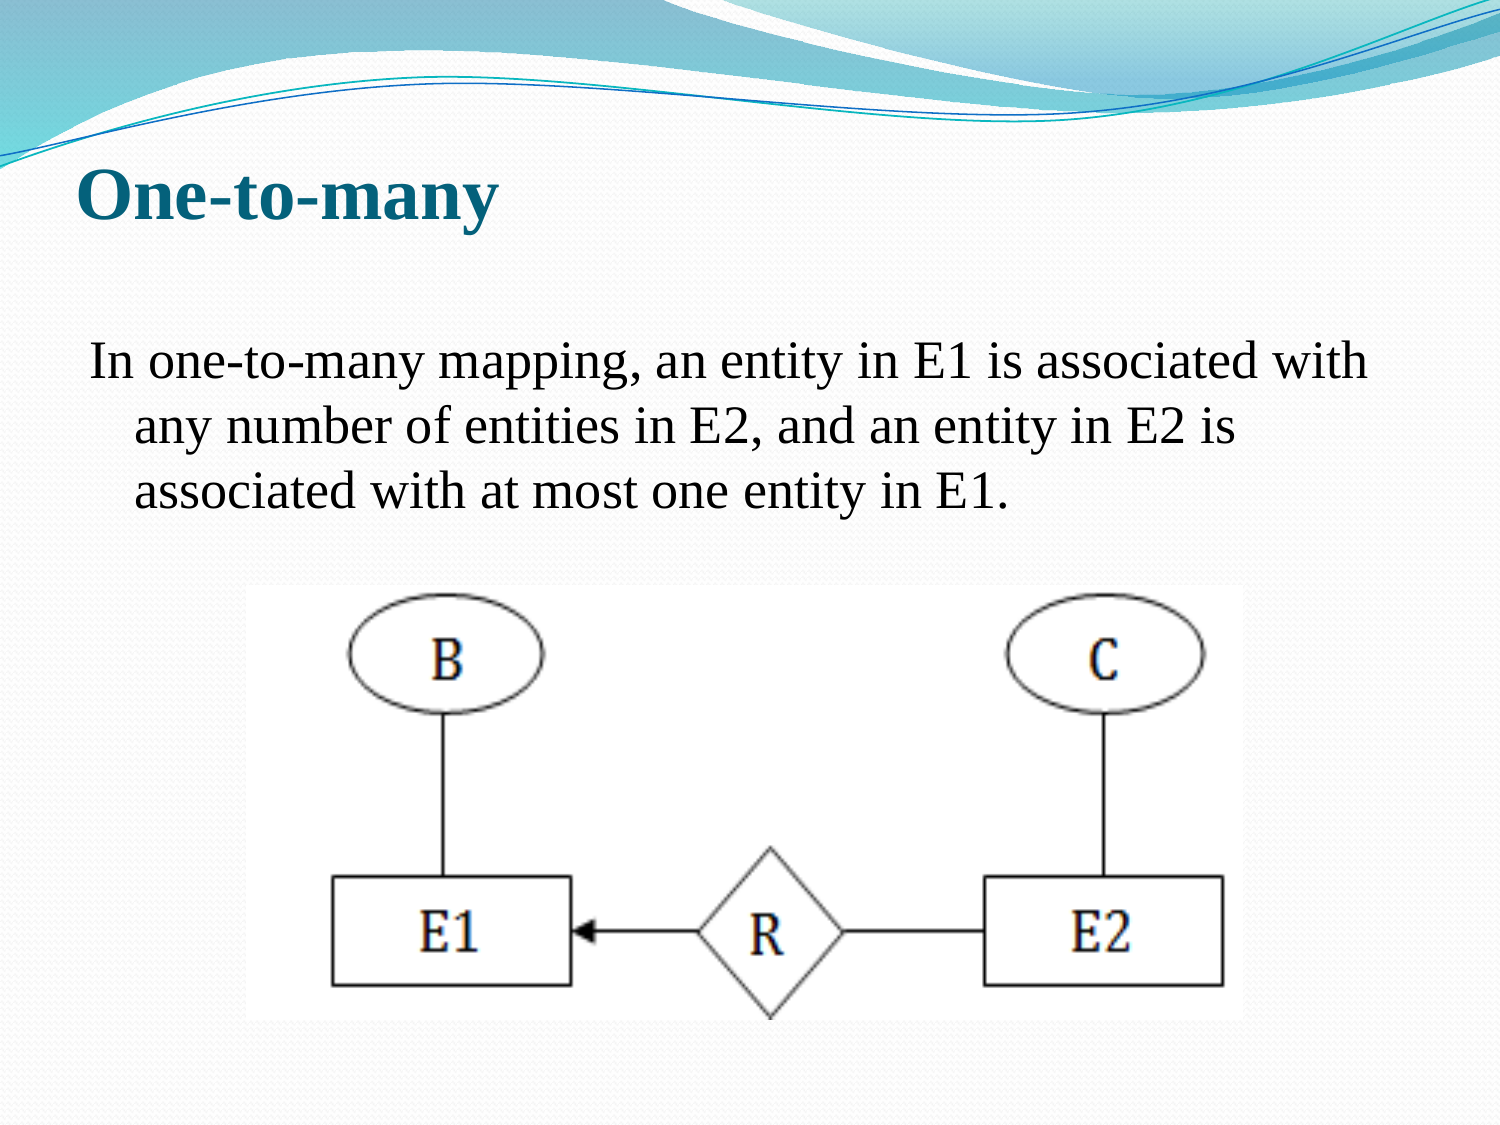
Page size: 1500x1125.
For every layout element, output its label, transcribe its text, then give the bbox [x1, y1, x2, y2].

title One-to-many [75, 46, 1425, 235]
picture [245, 585, 1243, 1020]
list In one-to-many mapping, an entity in E1 is associated with any number of entities in E2, and an entity in E2 is associated with at most one entity in E1. [75, 317, 1425, 1038]
